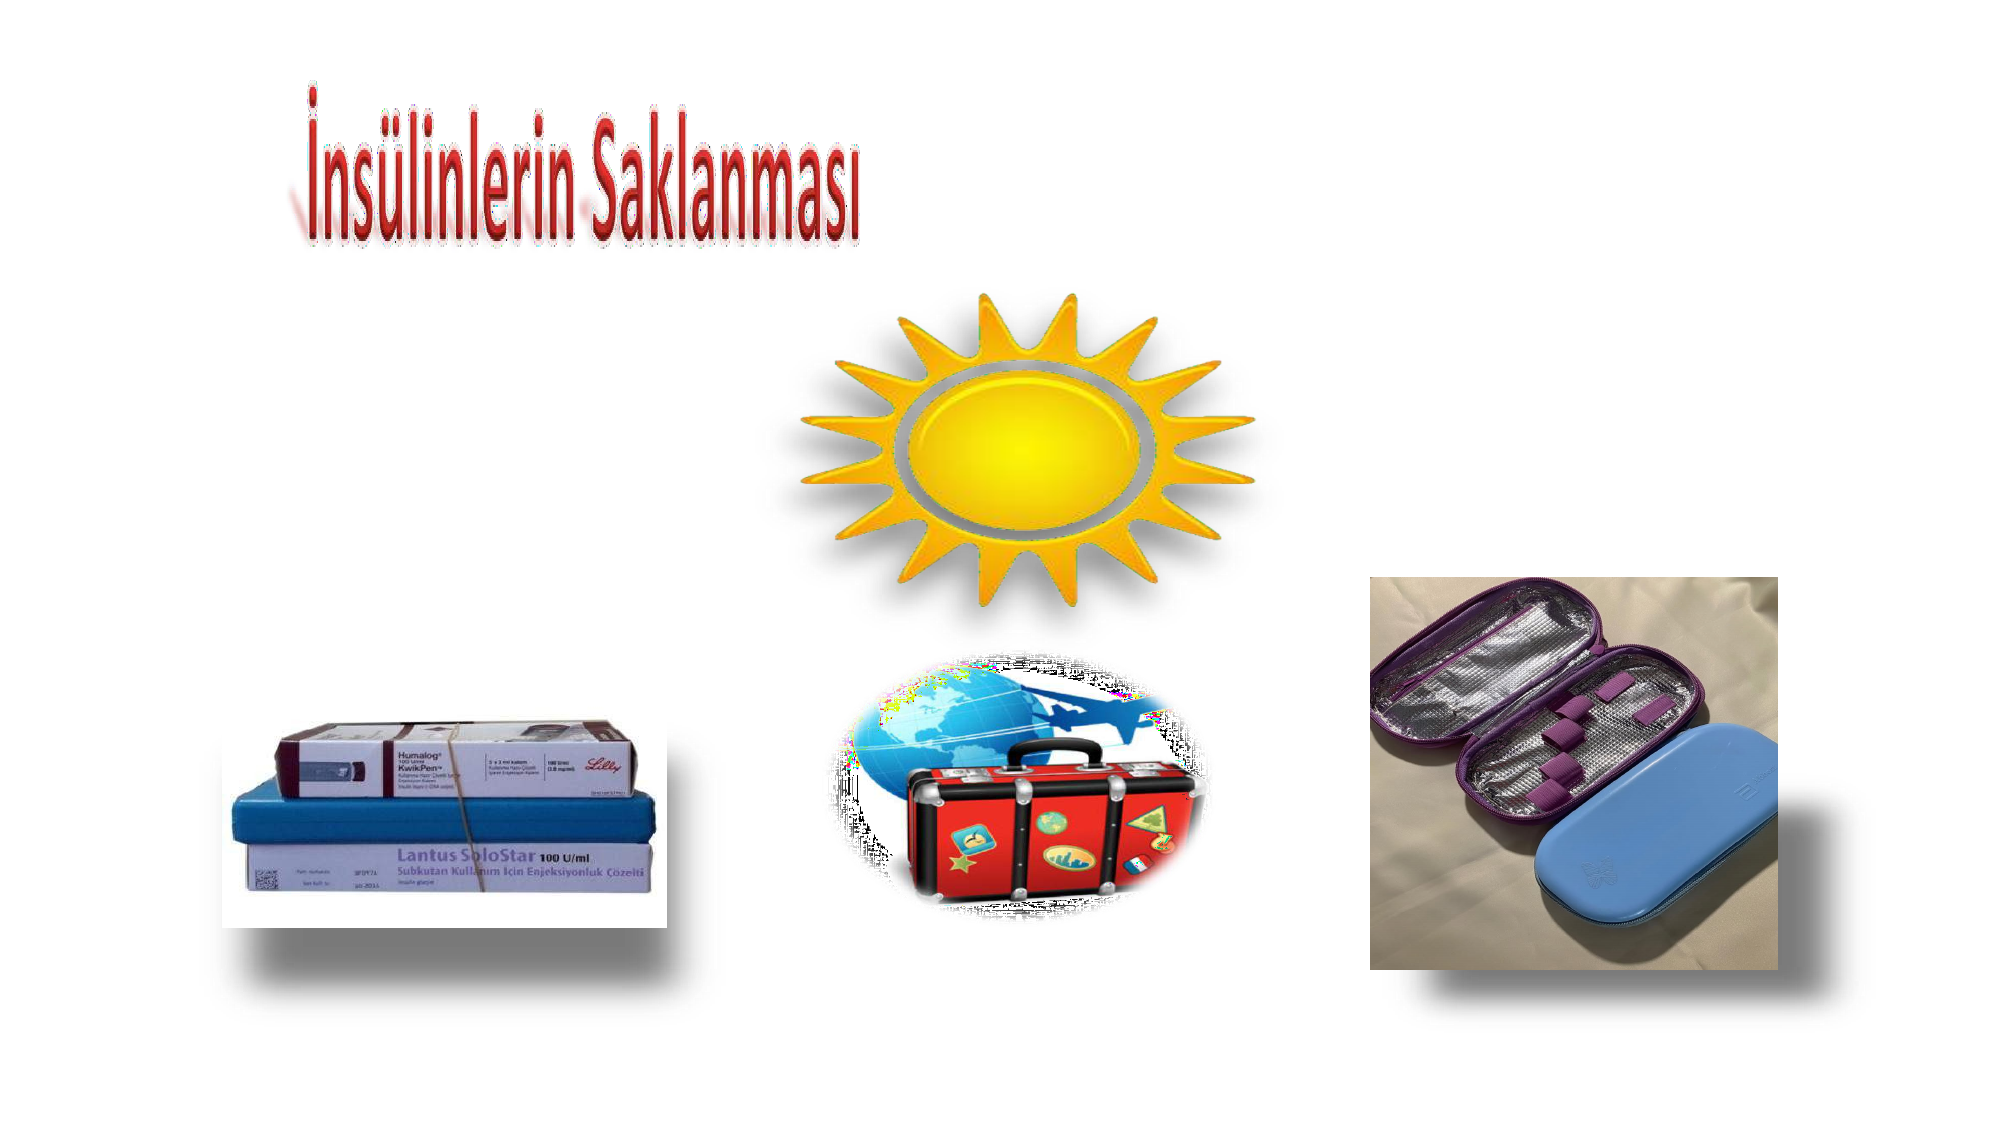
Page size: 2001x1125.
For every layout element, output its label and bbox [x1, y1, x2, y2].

text_box [191, 271, 1876, 1033]
picture [1370, 577, 1778, 970]
picture [285, 80, 860, 253]
